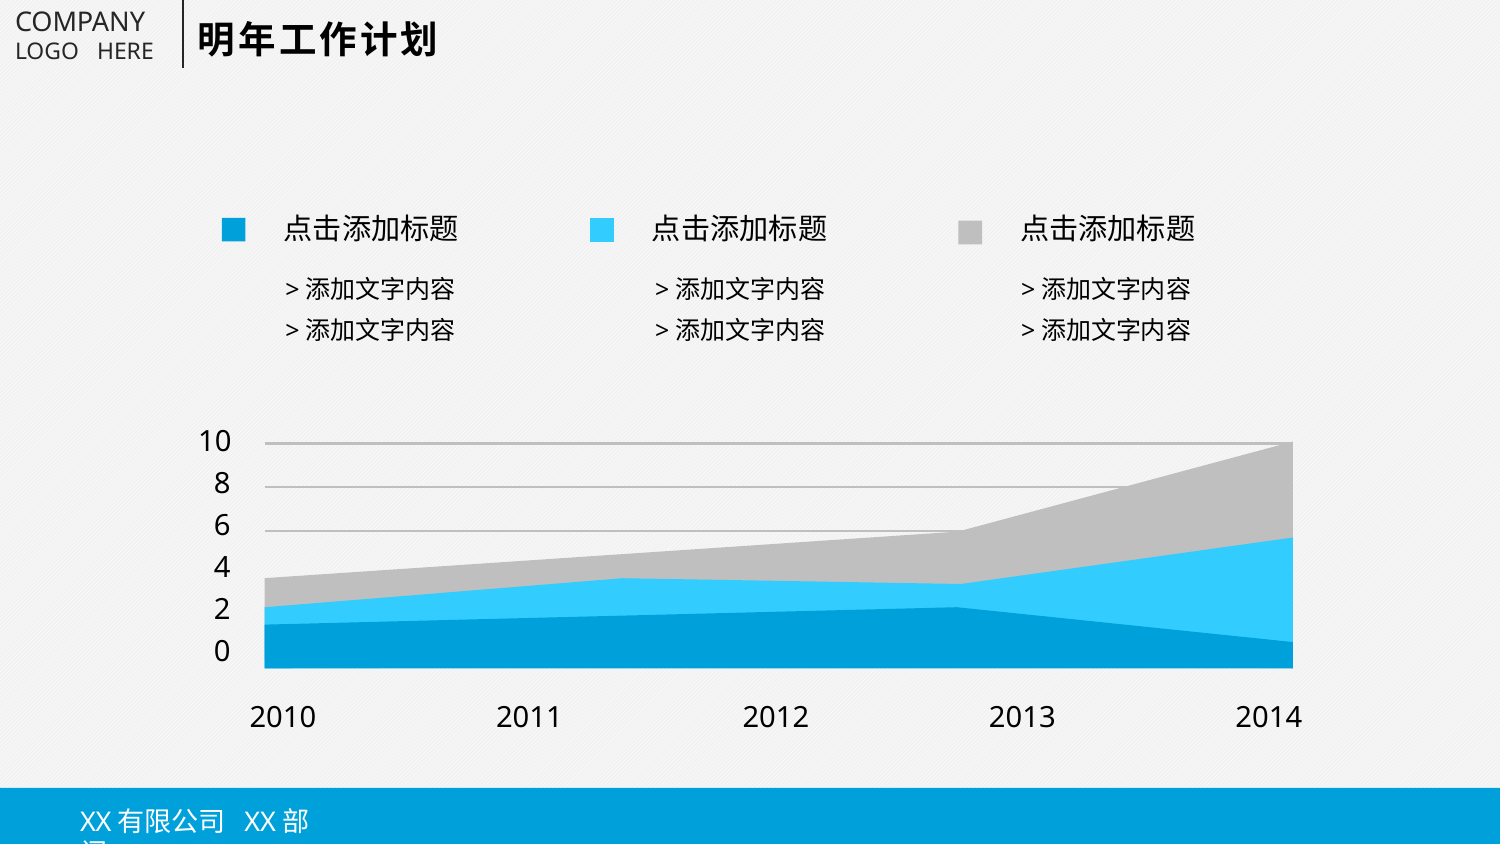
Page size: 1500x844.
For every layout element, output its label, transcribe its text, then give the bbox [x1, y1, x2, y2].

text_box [640, 265, 841, 353]
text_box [270, 265, 472, 353]
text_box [1005, 265, 1207, 353]
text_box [182, 414, 1320, 742]
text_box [221, 203, 476, 255]
text_box 明年工作计划 [183, 8, 538, 69]
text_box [589, 203, 844, 255]
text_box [958, 203, 1212, 255]
